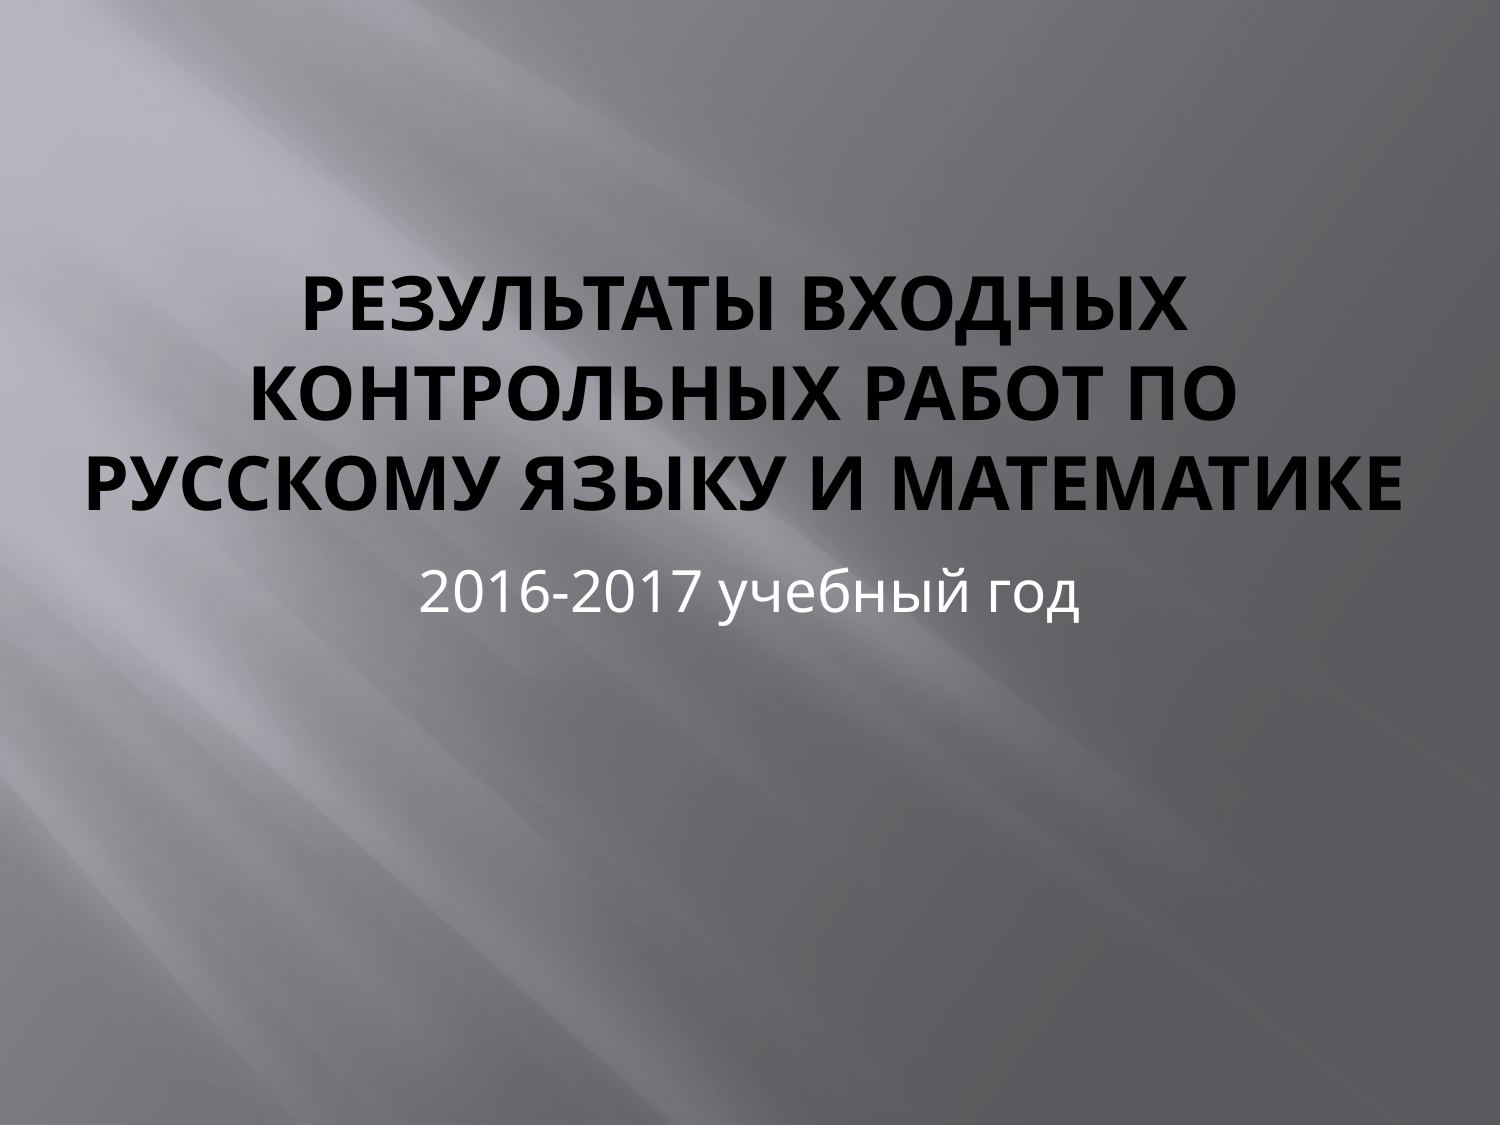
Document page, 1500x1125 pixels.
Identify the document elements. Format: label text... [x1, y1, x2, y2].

subtitle 2016-2017 учебный год [225, 546, 1275, 834]
title Результаты Входных контрольных работ по русскому языку и математике [69, 224, 1420, 525]
